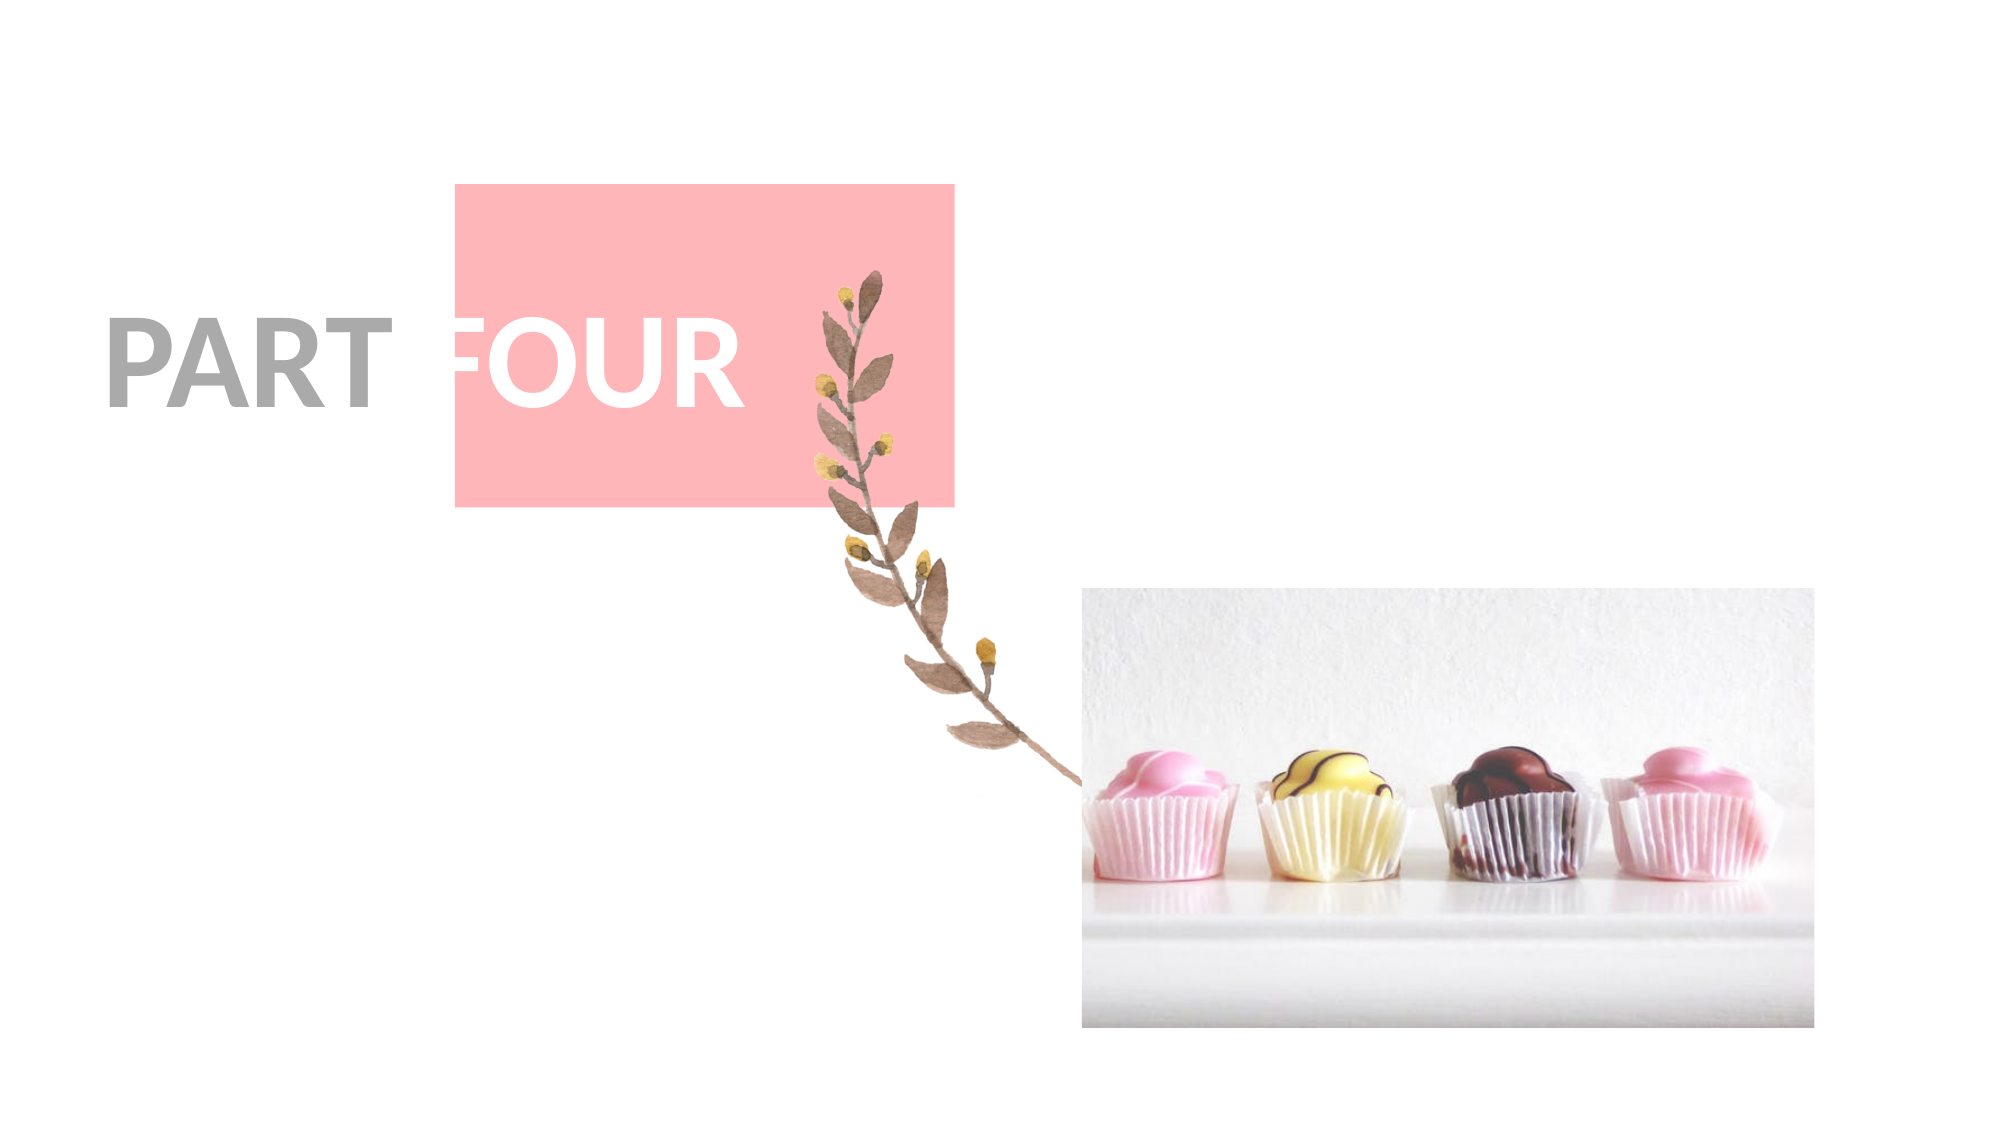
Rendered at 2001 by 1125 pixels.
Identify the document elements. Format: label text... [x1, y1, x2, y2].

text_box [454, 443, 814, 508]
text_box PART FOUR [87, 262, 821, 443]
picture [814, 270, 1815, 1028]
text_box [454, 183, 956, 270]
